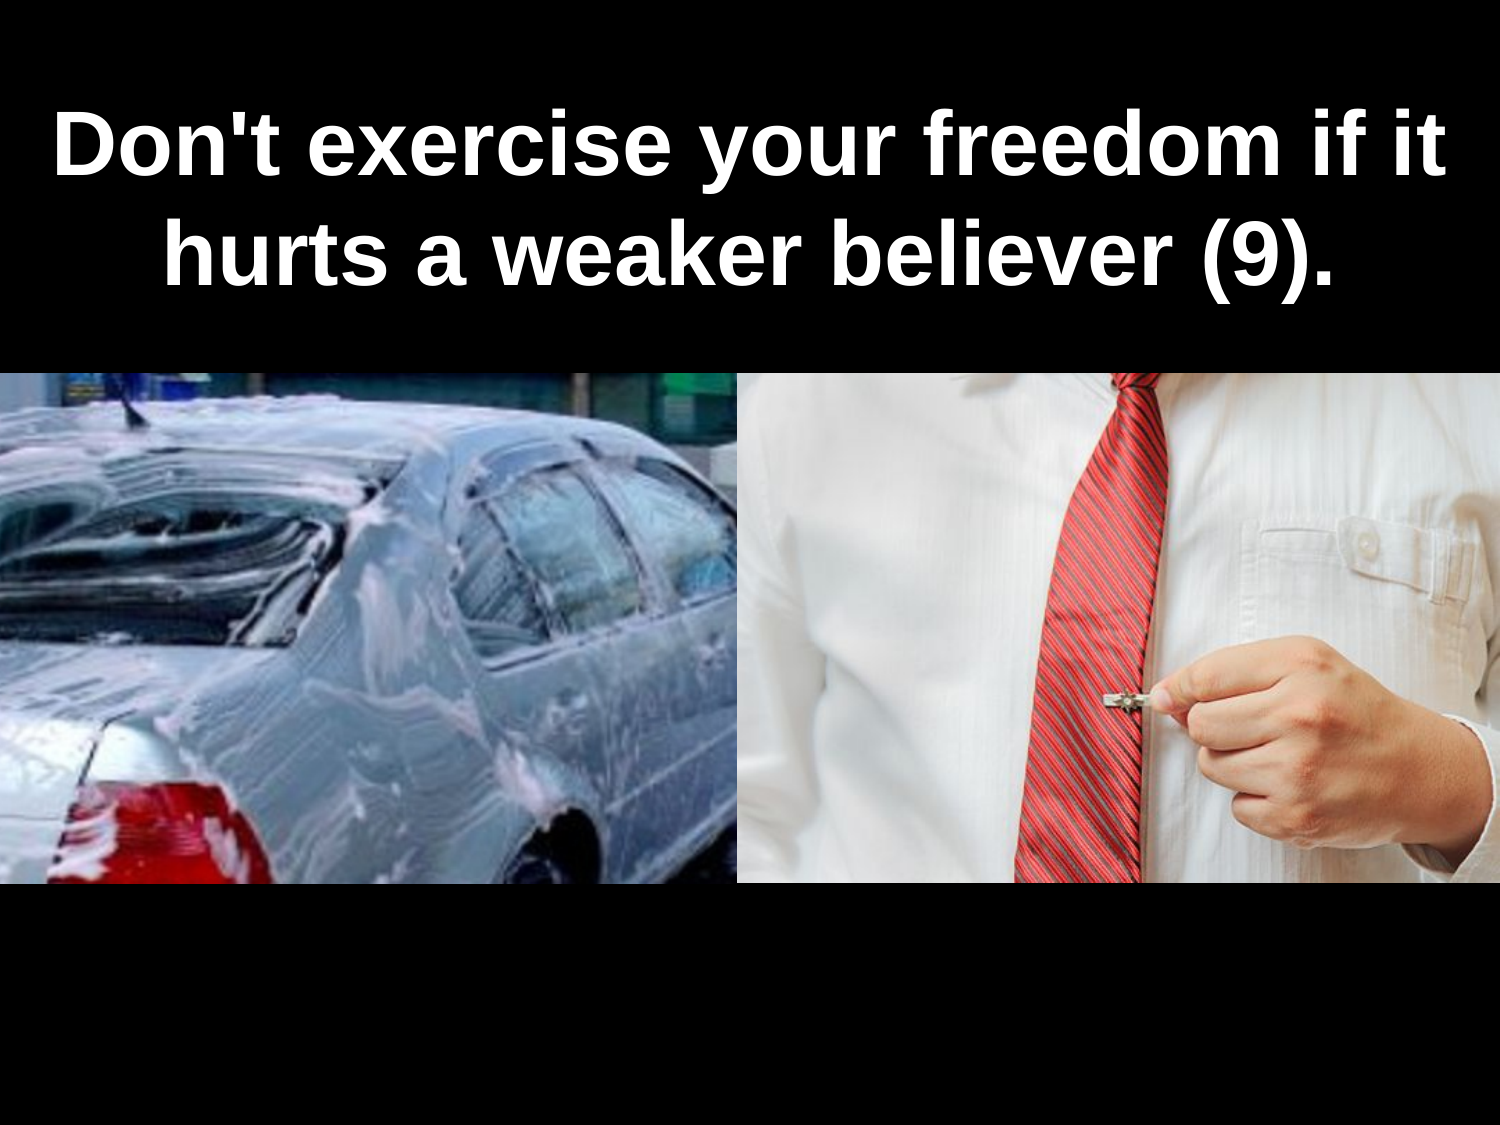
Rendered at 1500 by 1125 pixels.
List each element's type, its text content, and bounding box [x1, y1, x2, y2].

picture [0, 373, 1500, 885]
title Don't exercise your freedom if it hurts a weaker believer (9). [24, 24, 1475, 363]
